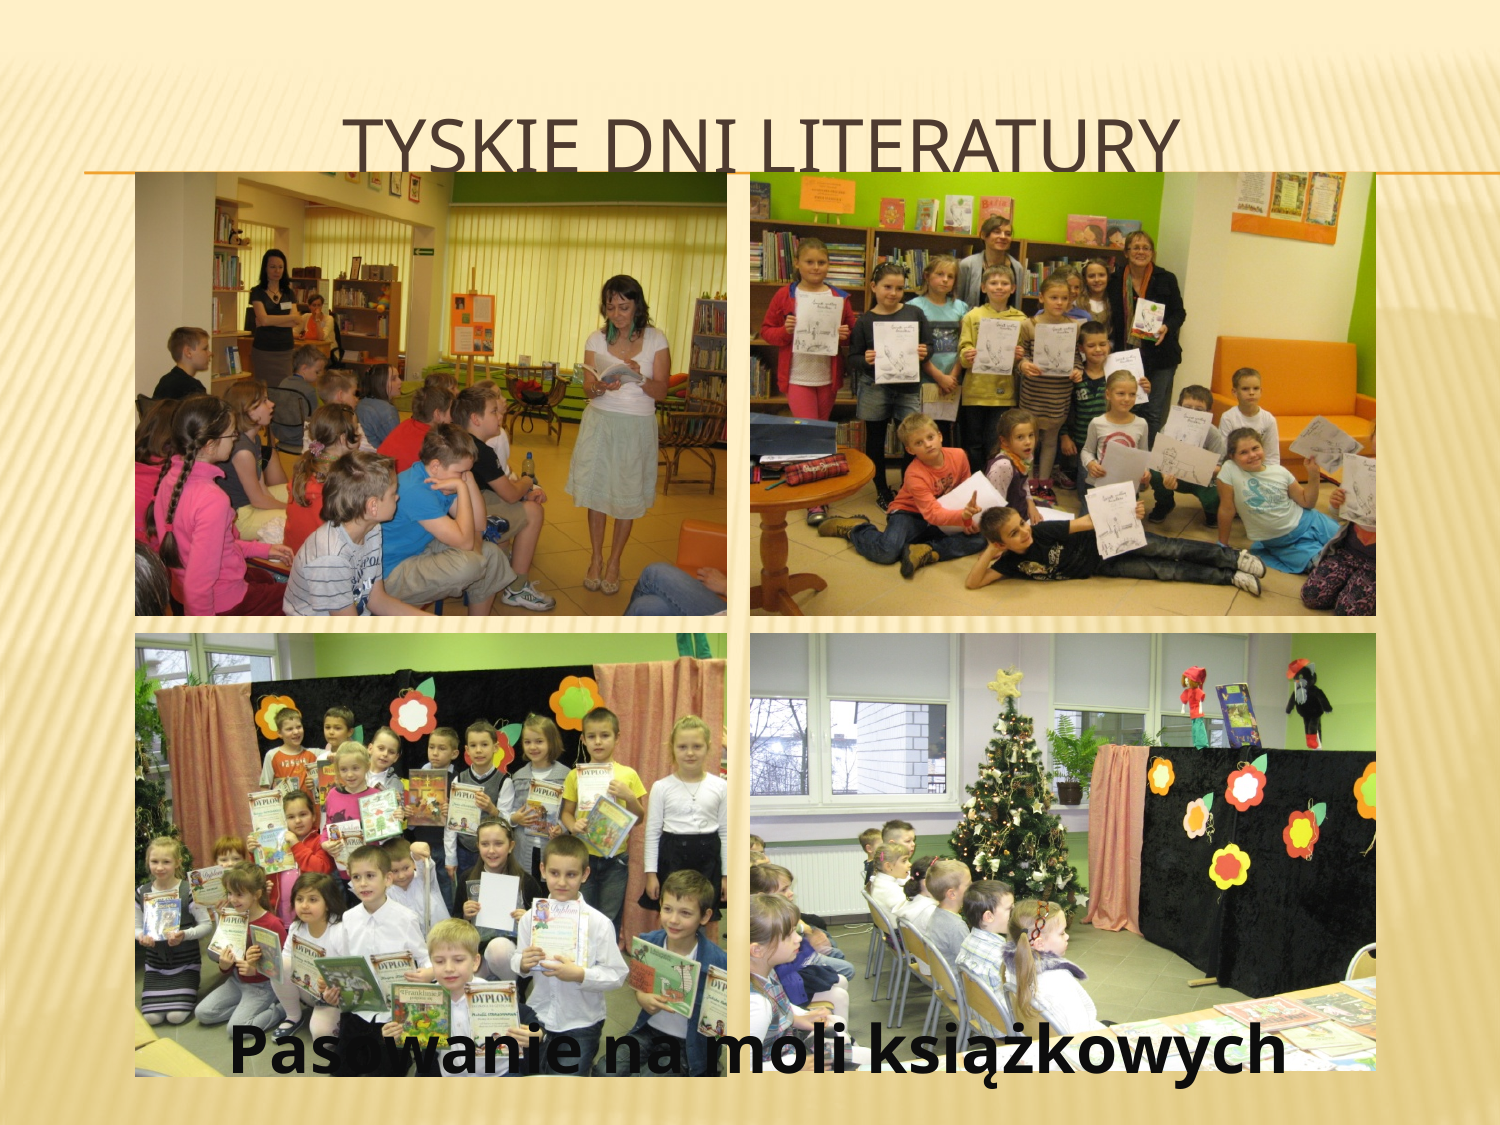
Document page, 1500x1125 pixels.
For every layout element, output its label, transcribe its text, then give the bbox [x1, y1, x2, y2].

picture [135, 172, 727, 616]
title Tyskie Dni Literatury [50, 75, 1475, 213]
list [749, 172, 1377, 616]
picture [749, 633, 1377, 1071]
picture [135, 633, 727, 1077]
text_box Pasowanie na moli książkowych [212, 999, 1305, 1095]
